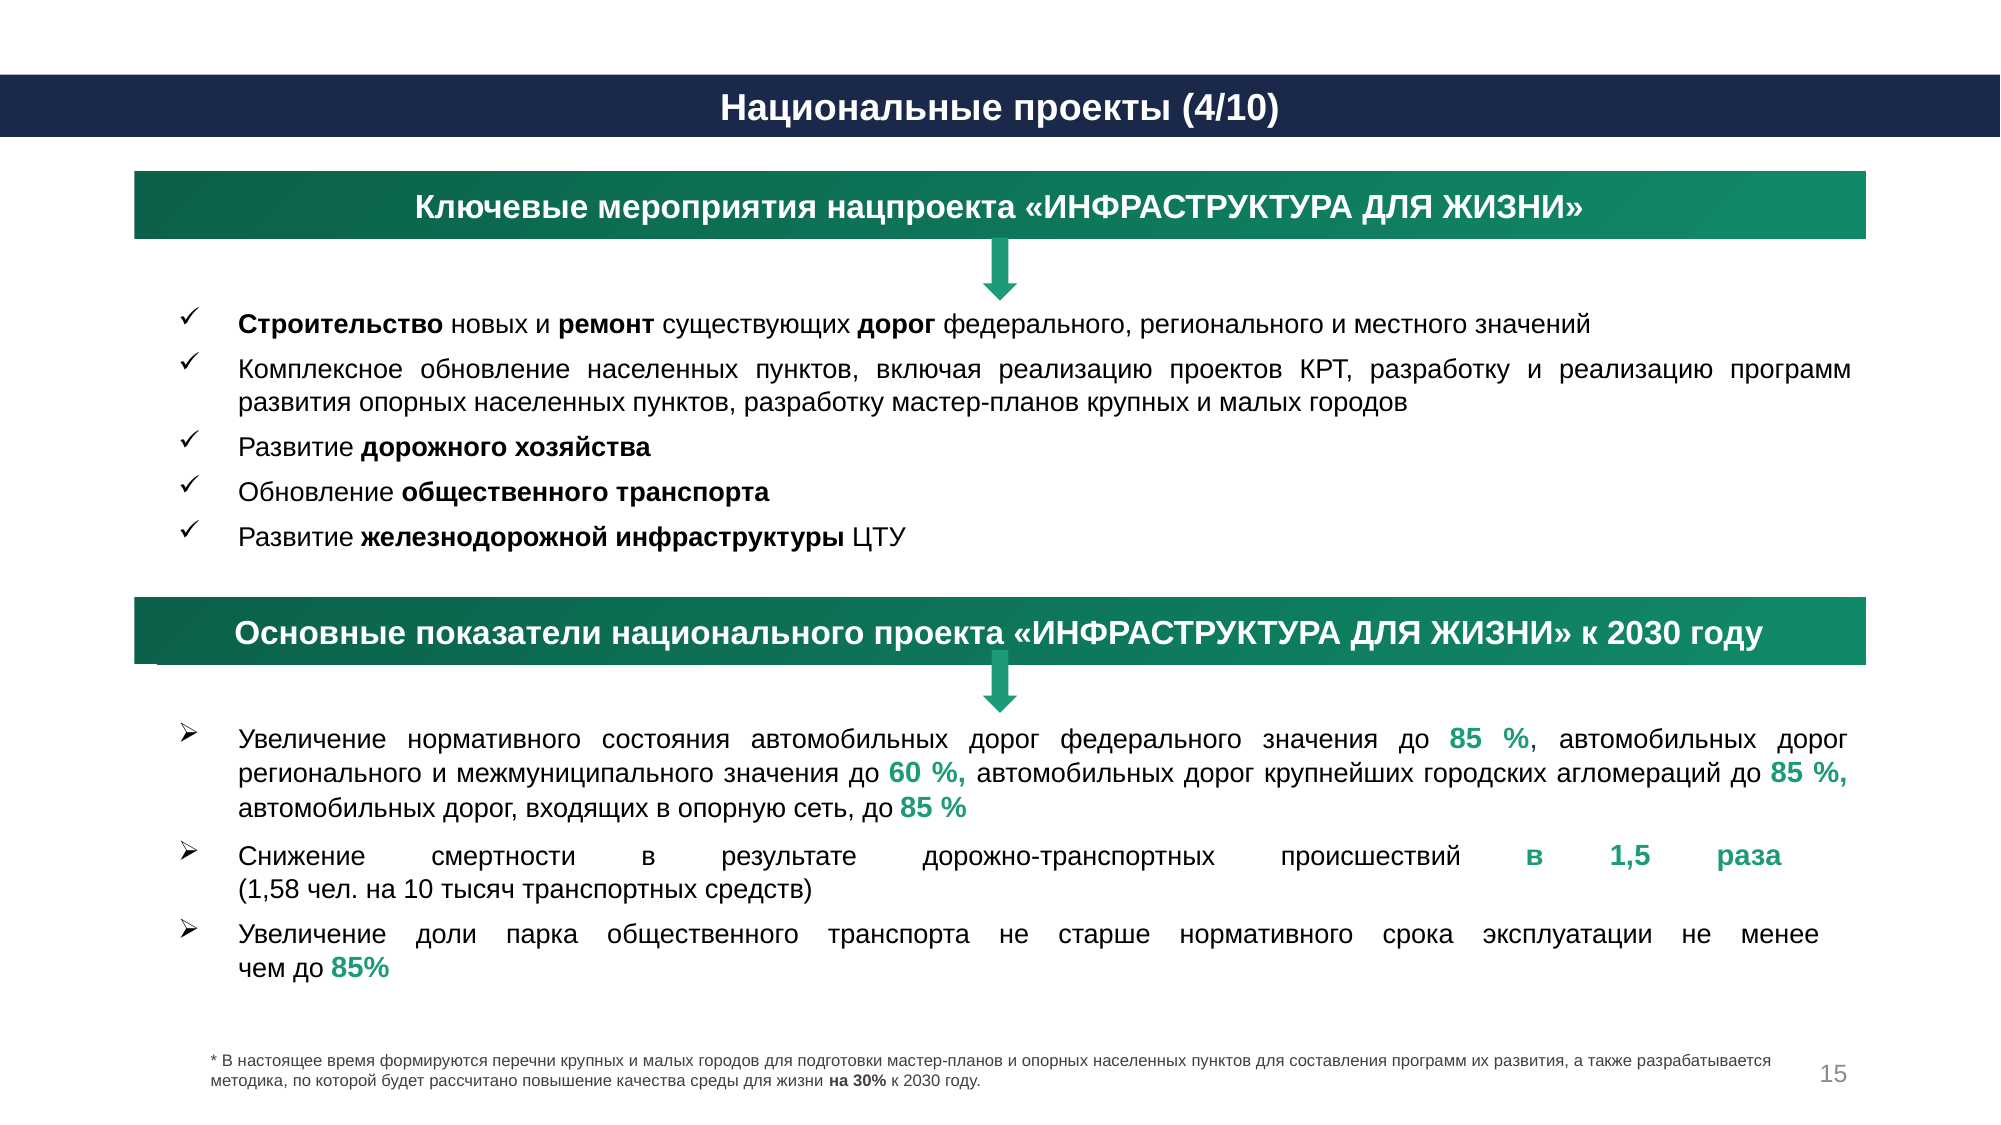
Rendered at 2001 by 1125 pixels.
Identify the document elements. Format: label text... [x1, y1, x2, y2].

text_box [982, 649, 1018, 713]
text_box Строительство новых и ремонт существующих дорог федерального, регионального и местного значений Комплексное обновление населенных пунктов, включая реализацию проектов КРТ, разработку и реализацию программ развития опорных населенных пунктов, разработку мастер-планов крупных и малых городов Развитие дорожного хозяйства Обновление общественного транспорта Развитие железнодорожной инфраструктуры ЦТУ [134, 299, 1866, 563]
text_box * В настоящее время формируются перечни крупных и малых городов для подготовки мастер-планов и опорных населенных пунктов для составления программ их развития, а также разрабатывается методика, по которой будет рассчитано повышение качества среды для жизни на 30% к 2030 году. [180, 1042, 1851, 1098]
text_box Увеличение нормативного состояния автомобильных дорог федерального значения до 85 %, автомобильных дорог регионального и межмуниципального значения до 60 %, автомобильных дорог крупнейших городских агломераций до 85 %, автомобильных дорог, входящих в опорную сеть, до 85 % Снижение смертности в результате дорожно-транспортных происшествий в 1,5 раза (1,58 чел. на 10 тысяч транспортных средств) Увеличение доли парка общественного транспорта не старше нормативного срока эксплуатации не менее чем до 85% [134, 711, 1863, 992]
text_box [982, 237, 1018, 301]
text_box Национальные проекты (4/10) [0, 74, 2000, 138]
text_box Ключевые мероприятия нацпроекта «ИНФРАСТРУКТУРА ДЛЯ ЖИЗНИ» [133, 170, 1867, 240]
text_box Основные показатели национального проекта «ИНФРАСТРУКТУРА ДЛЯ ЖИЗНИ» к 2030 году [133, 596, 1867, 665]
slide_number 15 [1412, 1042, 1863, 1103]
